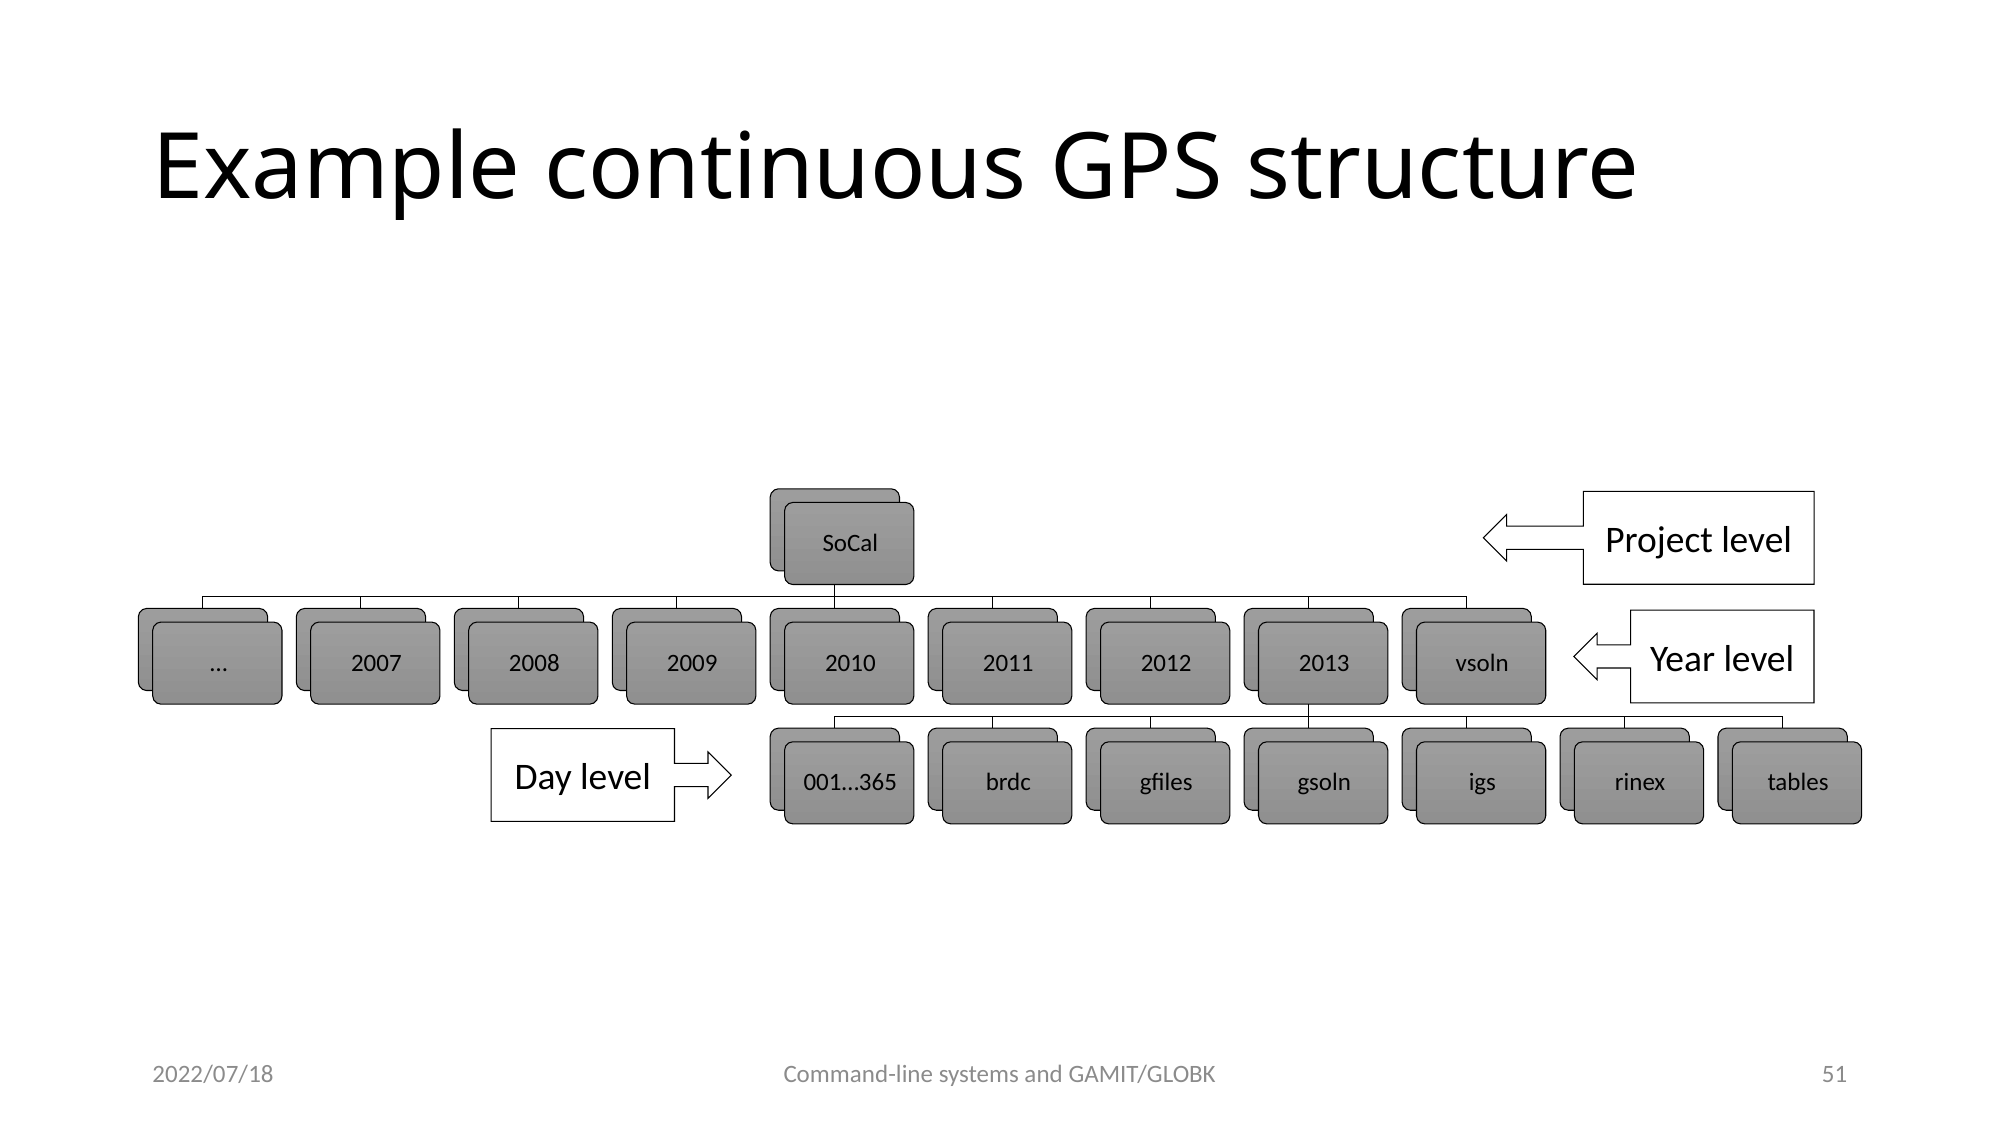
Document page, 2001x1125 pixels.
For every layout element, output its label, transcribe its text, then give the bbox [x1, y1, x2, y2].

slide_number 50 [1412, 1042, 1863, 1103]
footer Command-line systems and GAMIT/GLOBK [662, 1042, 1338, 1103]
title Example continuous GPS structure [137, 59, 1863, 278]
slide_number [137, 1042, 588, 1103]
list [137, 299, 1863, 1014]
